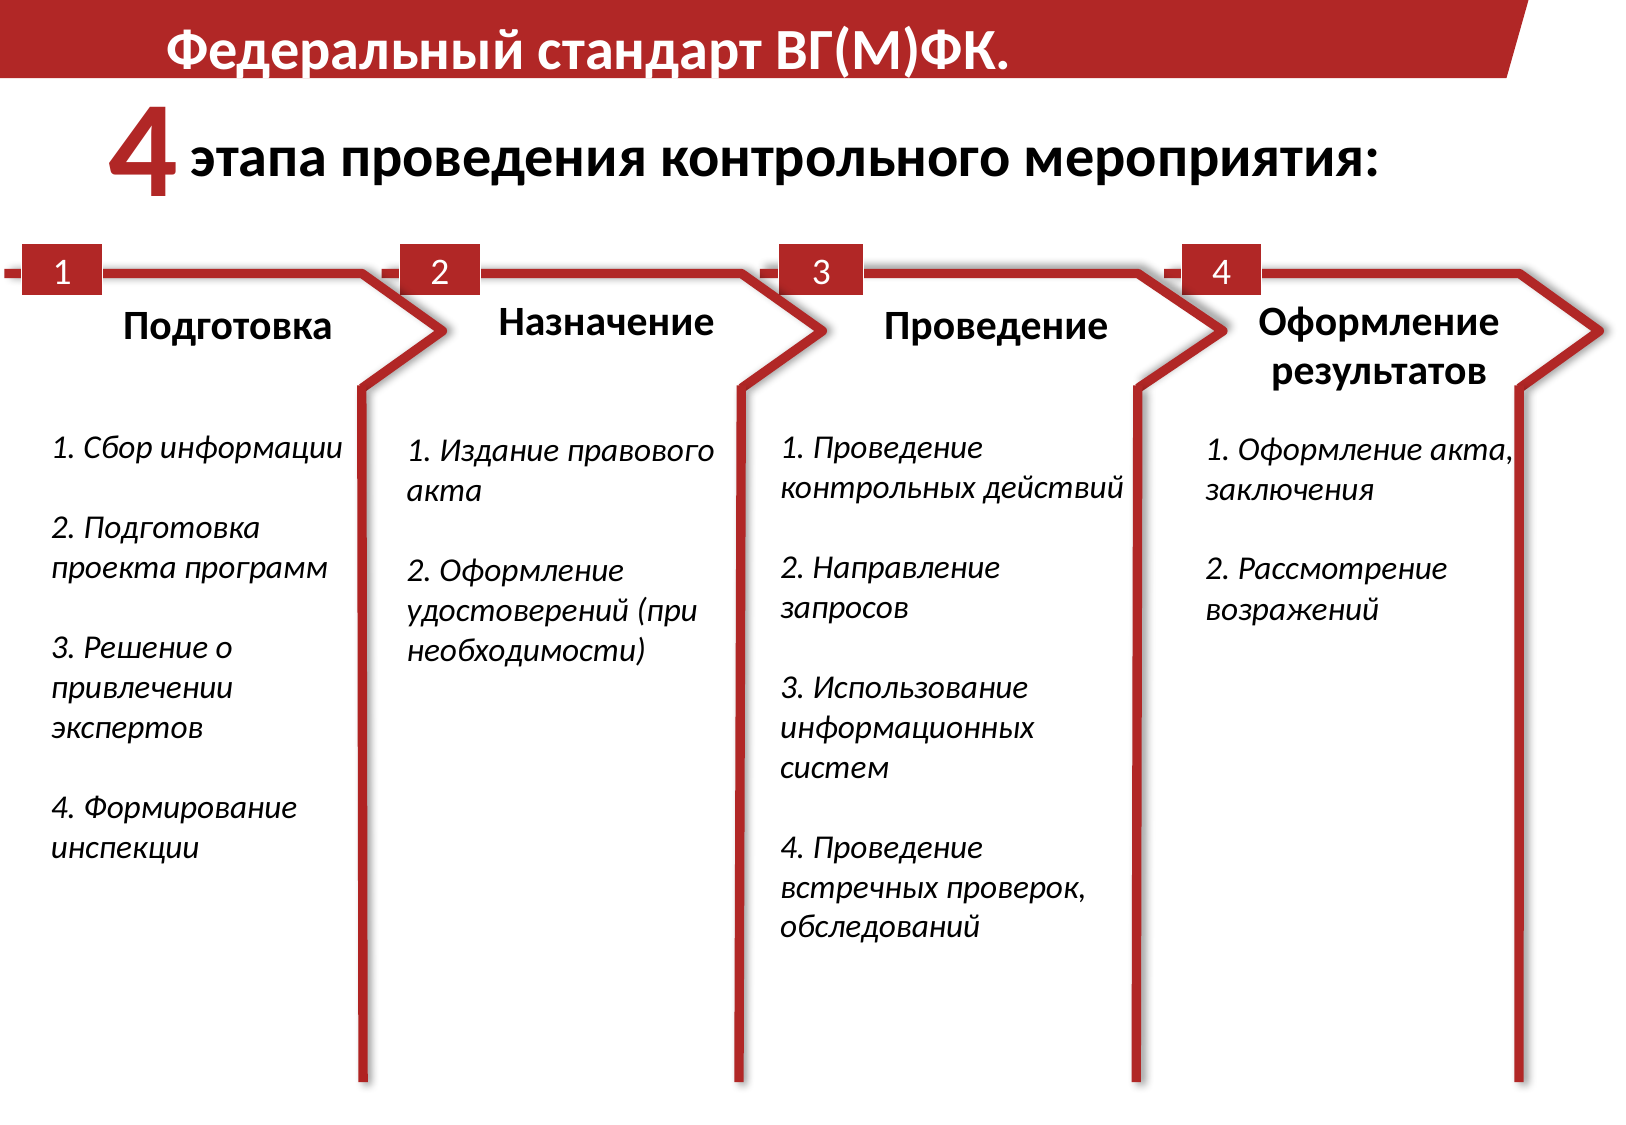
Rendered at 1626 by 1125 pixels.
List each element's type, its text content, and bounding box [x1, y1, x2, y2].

text_box этапа проведения контрольного мероприятия: [196, 110, 1495, 196]
title Федеральный стандарт ВГ(М)ФК. [151, 3, 1495, 75]
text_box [825, 243, 1224, 1083]
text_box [1226, 243, 1600, 1083]
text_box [444, 243, 823, 1083]
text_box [3, 243, 443, 1083]
text_box 4 [91, 51, 196, 232]
